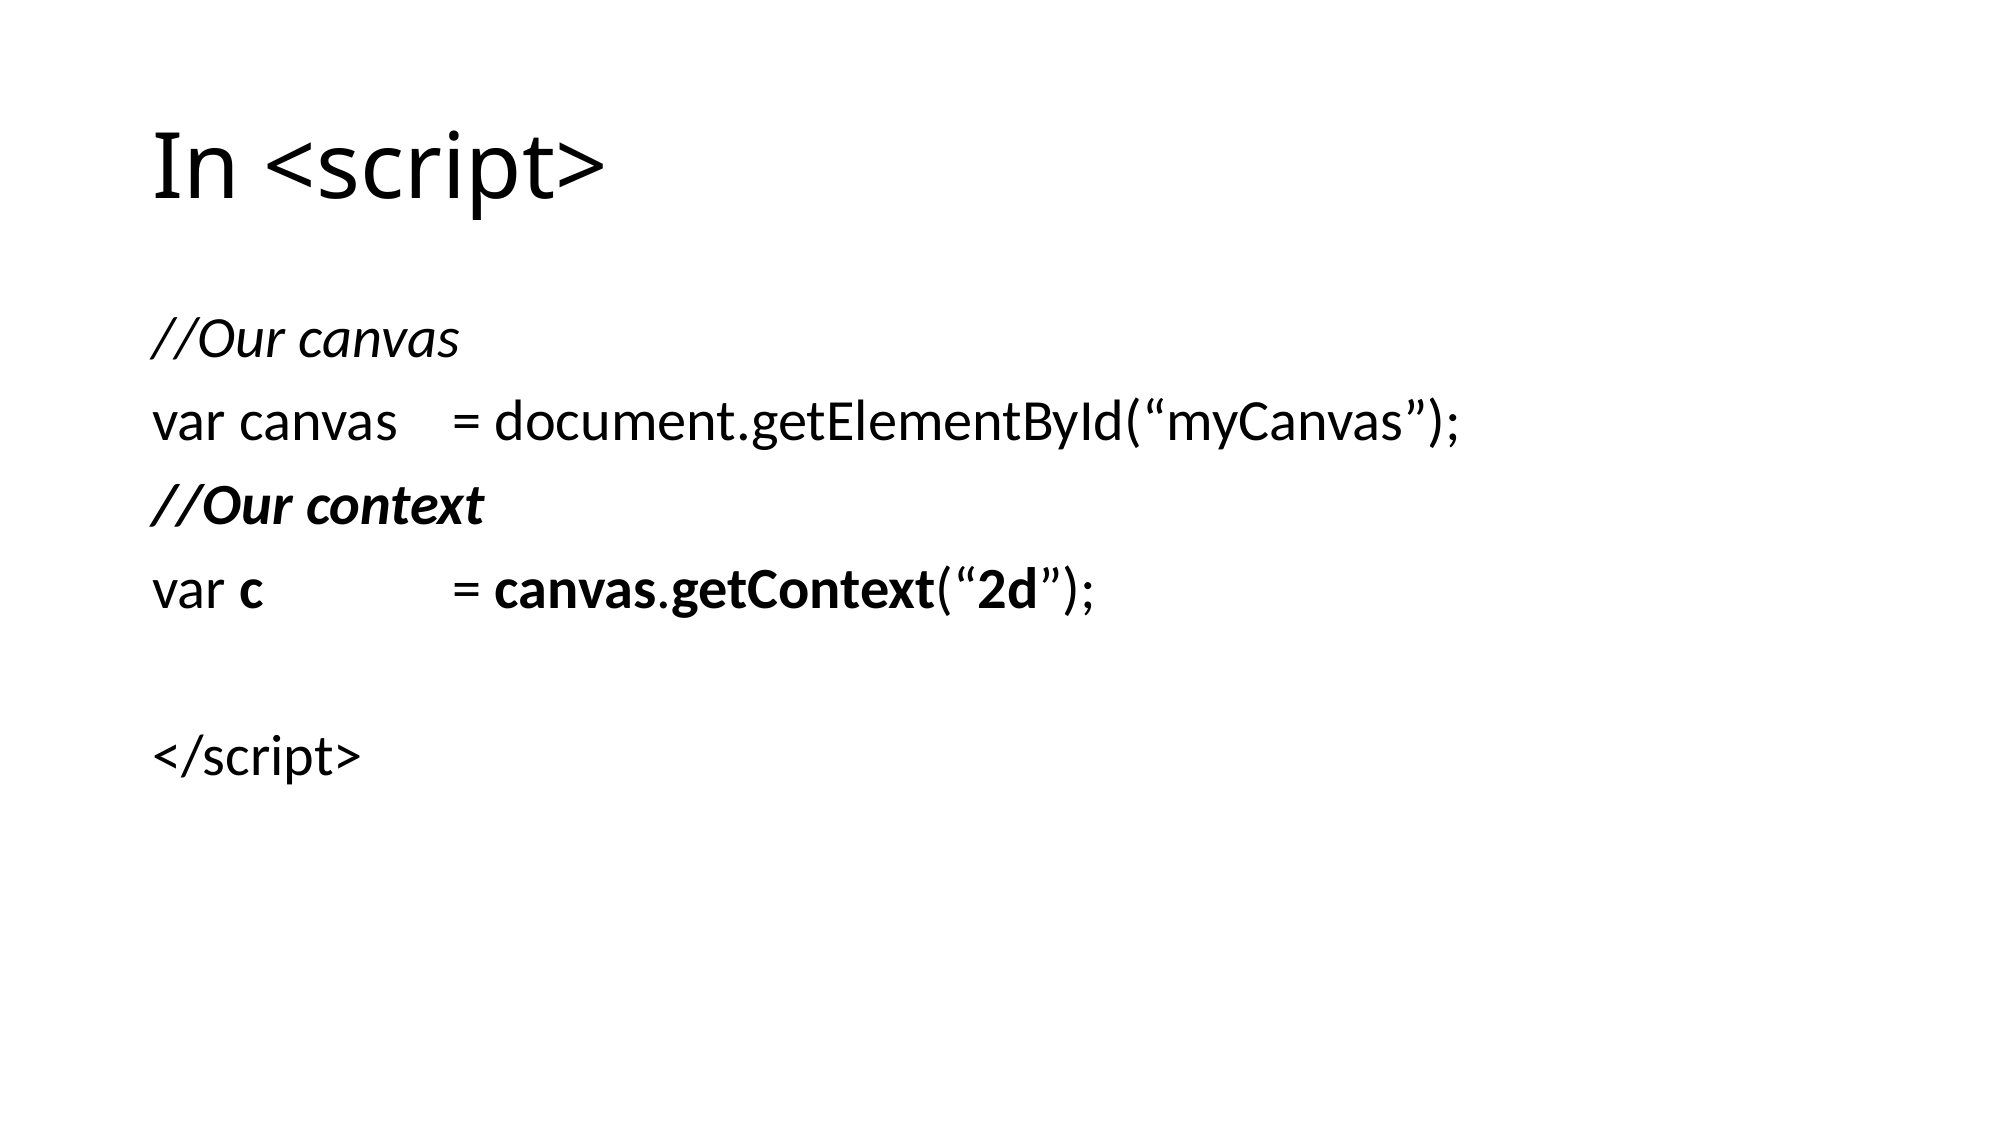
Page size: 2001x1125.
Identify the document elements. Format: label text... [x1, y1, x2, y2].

list //Our canvas var canvas = document.getElementById(“myCanvas”); //Our context var c = canvas.getContext(“2d”); </script> [137, 299, 1863, 1125]
title In <script> [137, 59, 1863, 278]
